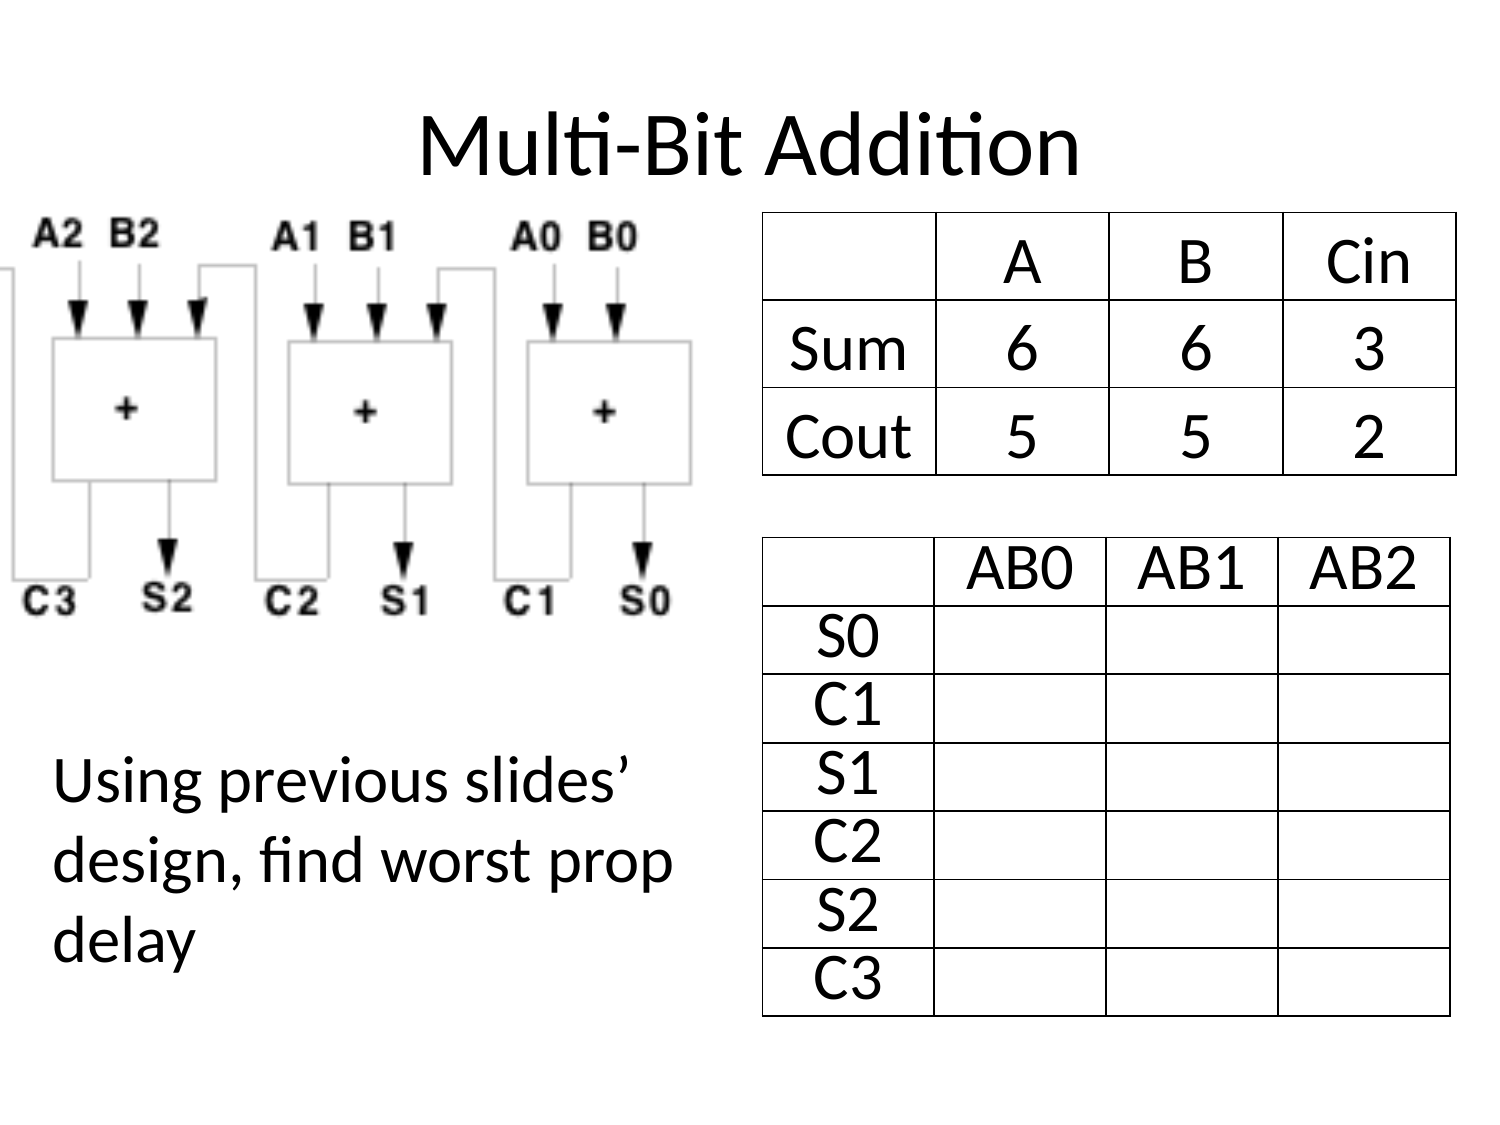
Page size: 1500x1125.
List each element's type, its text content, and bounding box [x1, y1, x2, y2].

table_cell [1279, 675, 1449, 742]
table_cell S1 [763, 744, 933, 810]
table_cell 6 [937, 301, 1108, 387]
table_cell Sum [763, 301, 935, 387]
table_cell C1 [763, 675, 933, 742]
table_cell 5 [1110, 388, 1282, 474]
table_cell C2 [763, 812, 933, 879]
table_cell [935, 675, 1105, 742]
text_box Using previous slides’ design, find worst prop delay [37, 635, 738, 1025]
table_cell [1279, 607, 1449, 673]
table_cell 2 [1284, 388, 1455, 474]
table_cell Cout [763, 388, 935, 474]
picture [0, 212, 701, 636]
table_cell [1279, 744, 1449, 810]
table_cell [1279, 812, 1449, 879]
table_header Cin [1284, 213, 1455, 299]
table_cell [1107, 880, 1277, 947]
table_cell [935, 880, 1105, 947]
table_cell [1107, 607, 1277, 673]
table_cell [1279, 880, 1449, 947]
table_cell [1107, 744, 1277, 810]
table_cell 3 [1284, 301, 1455, 387]
table_cell [935, 812, 1105, 879]
table_header AB1 [1107, 538, 1277, 605]
table_header A [937, 213, 1108, 299]
table_header B [1110, 213, 1282, 299]
title Multi-Bit Addition [75, 45, 1425, 233]
table_cell [1107, 949, 1277, 1015]
table_header AB0 [935, 538, 1105, 605]
table_cell 6 [1110, 301, 1282, 387]
table_cell [1107, 675, 1277, 742]
table_header [763, 213, 935, 299]
table_cell [935, 607, 1105, 673]
table_cell [935, 744, 1105, 810]
table_cell S0 [763, 607, 933, 673]
table_cell [1107, 812, 1277, 879]
table_cell 5 [937, 388, 1108, 474]
table_header [763, 538, 933, 605]
table_cell [1279, 949, 1449, 1015]
table_cell S2 [763, 880, 933, 947]
table_header AB2 [1279, 538, 1449, 605]
table_cell C3 [763, 949, 933, 1015]
table_cell [935, 949, 1105, 1015]
